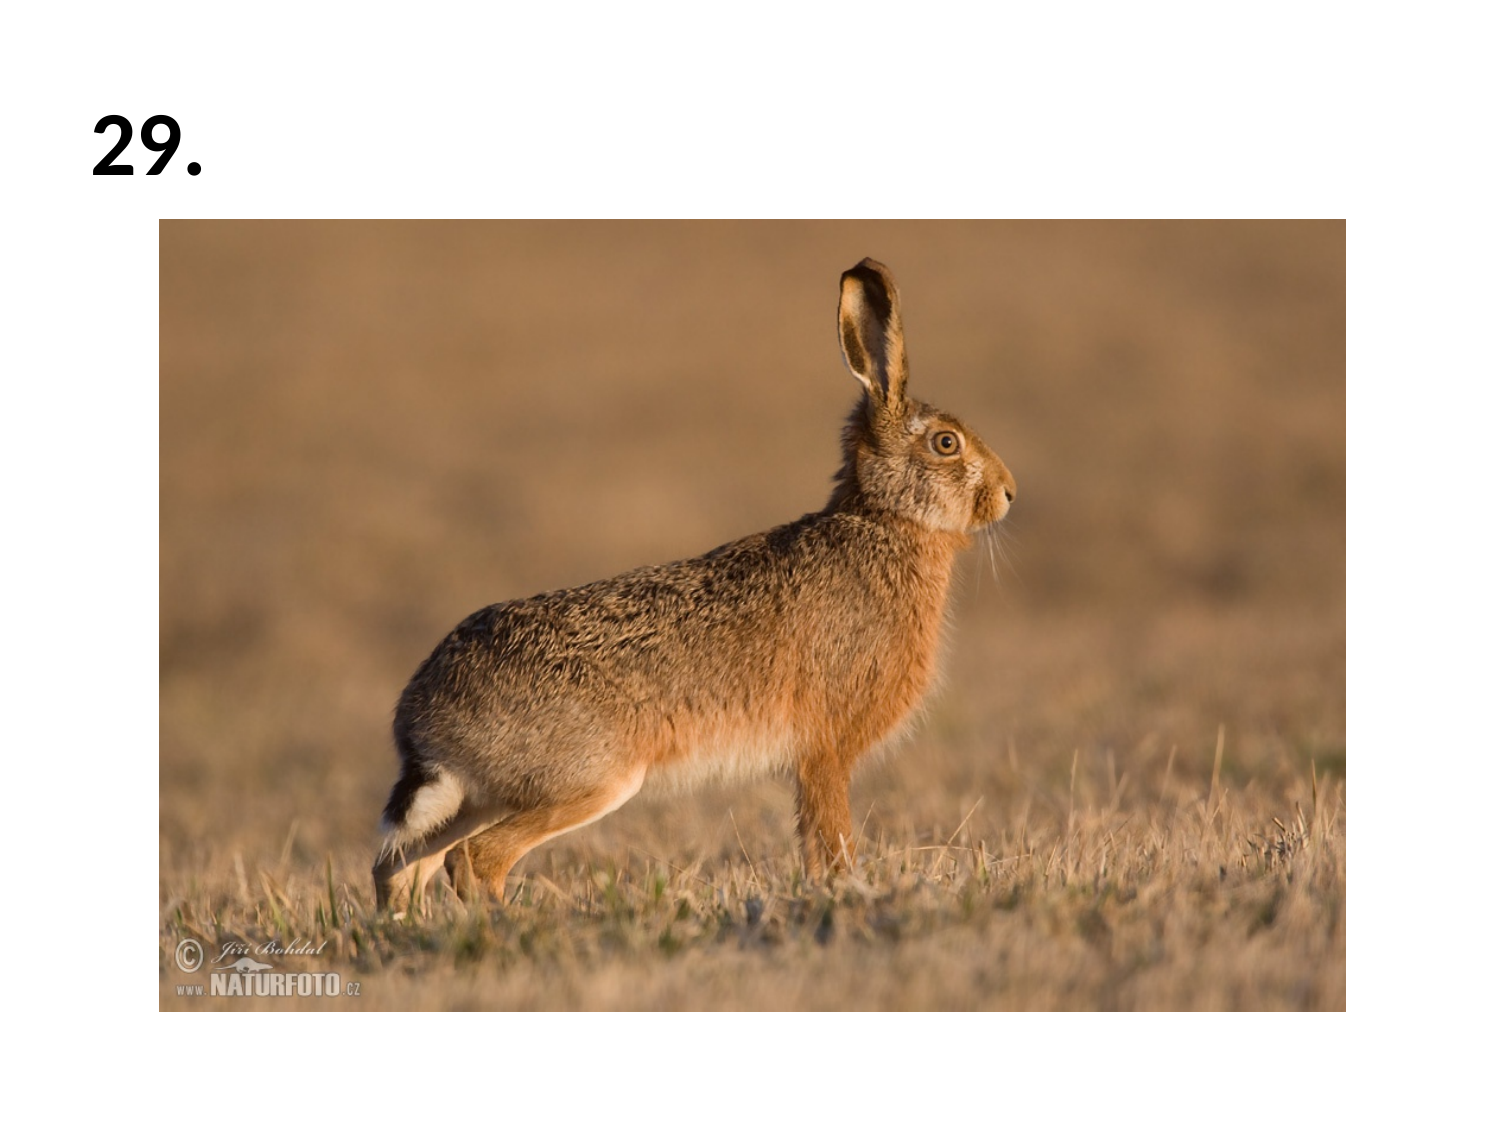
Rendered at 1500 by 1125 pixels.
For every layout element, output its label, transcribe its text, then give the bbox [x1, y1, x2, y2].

title 29. [75, 45, 1425, 233]
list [159, 219, 1347, 1012]
